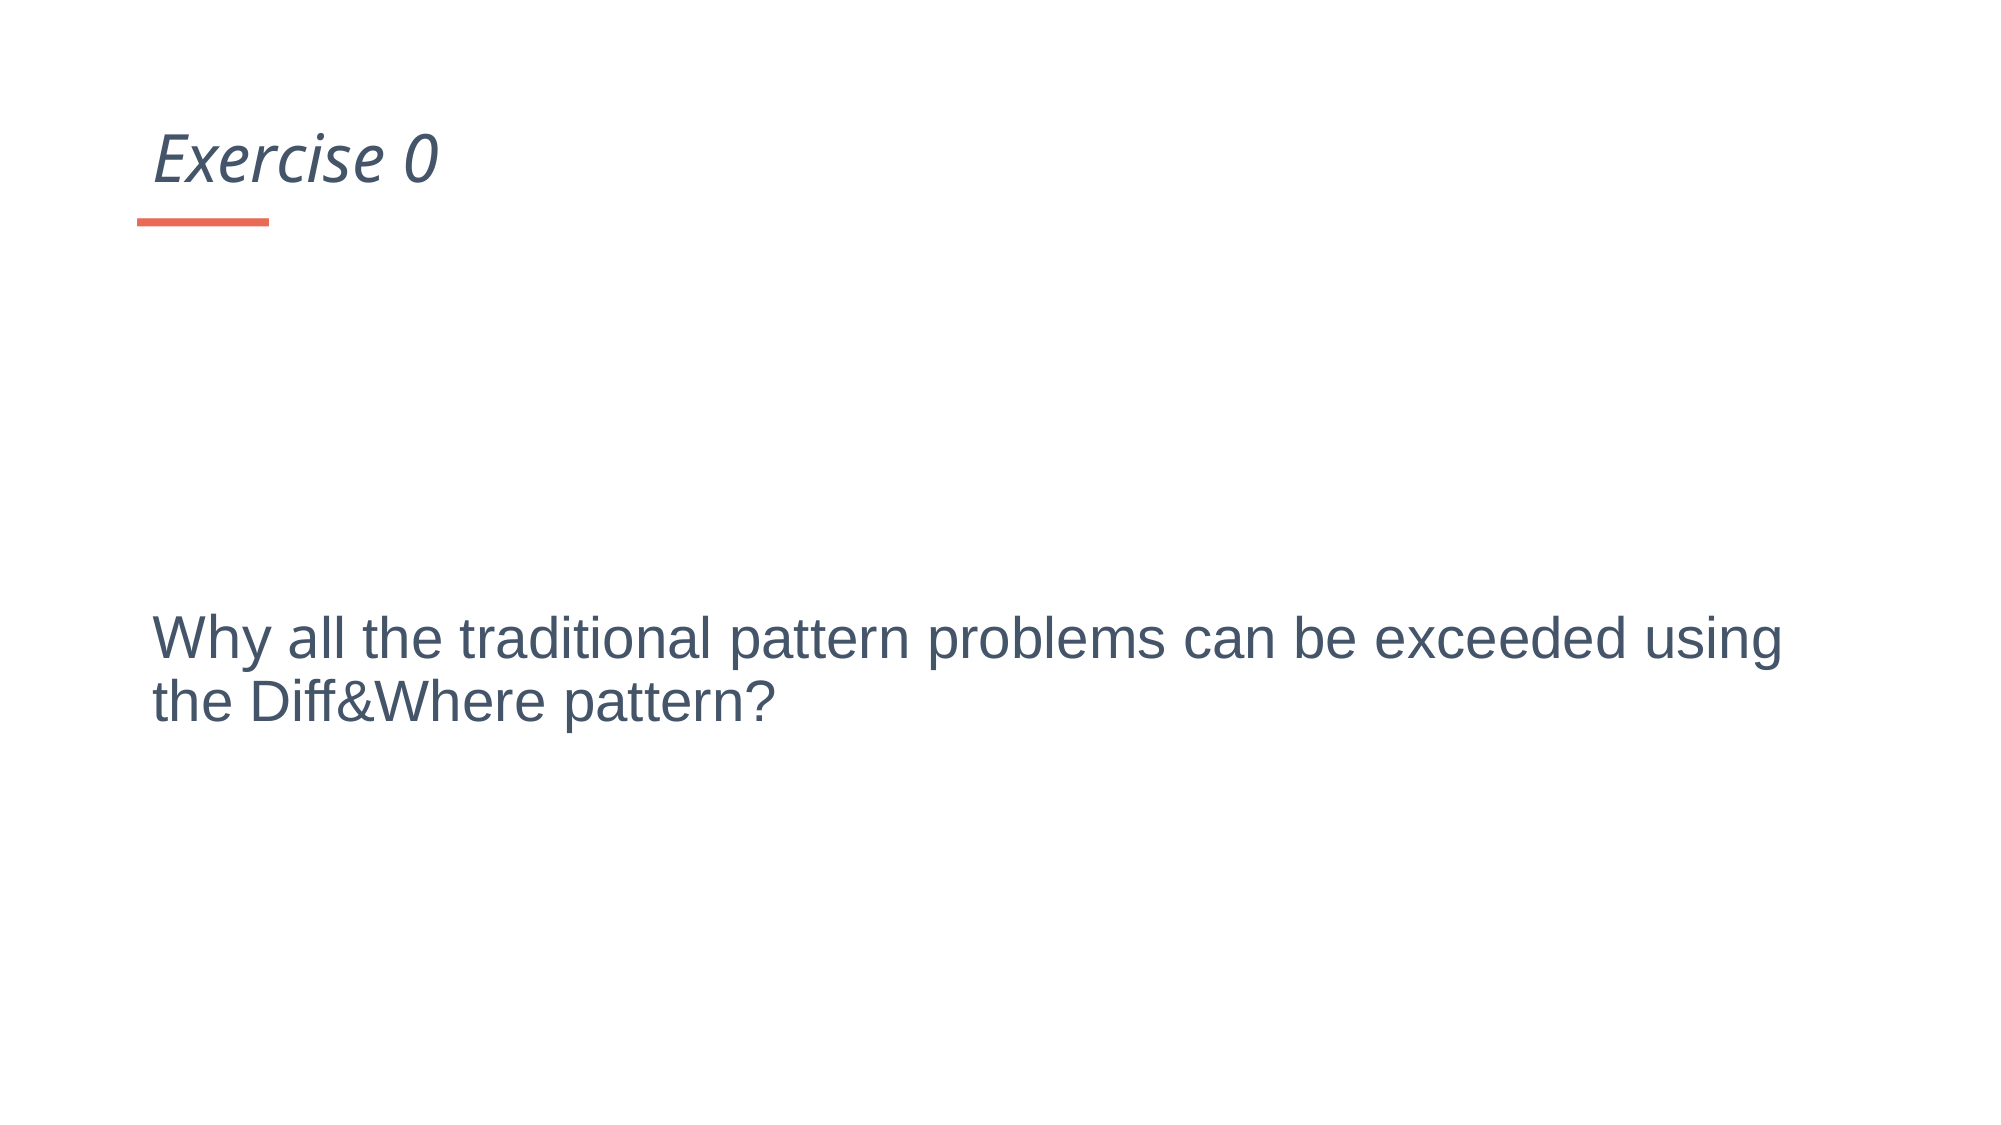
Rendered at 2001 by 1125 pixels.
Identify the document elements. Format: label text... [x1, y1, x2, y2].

list Exercise 0 [137, 26, 1863, 205]
list Why all the traditional pattern problems can be exceeded using the Diff&Where pattern? [137, 355, 1863, 1070]
